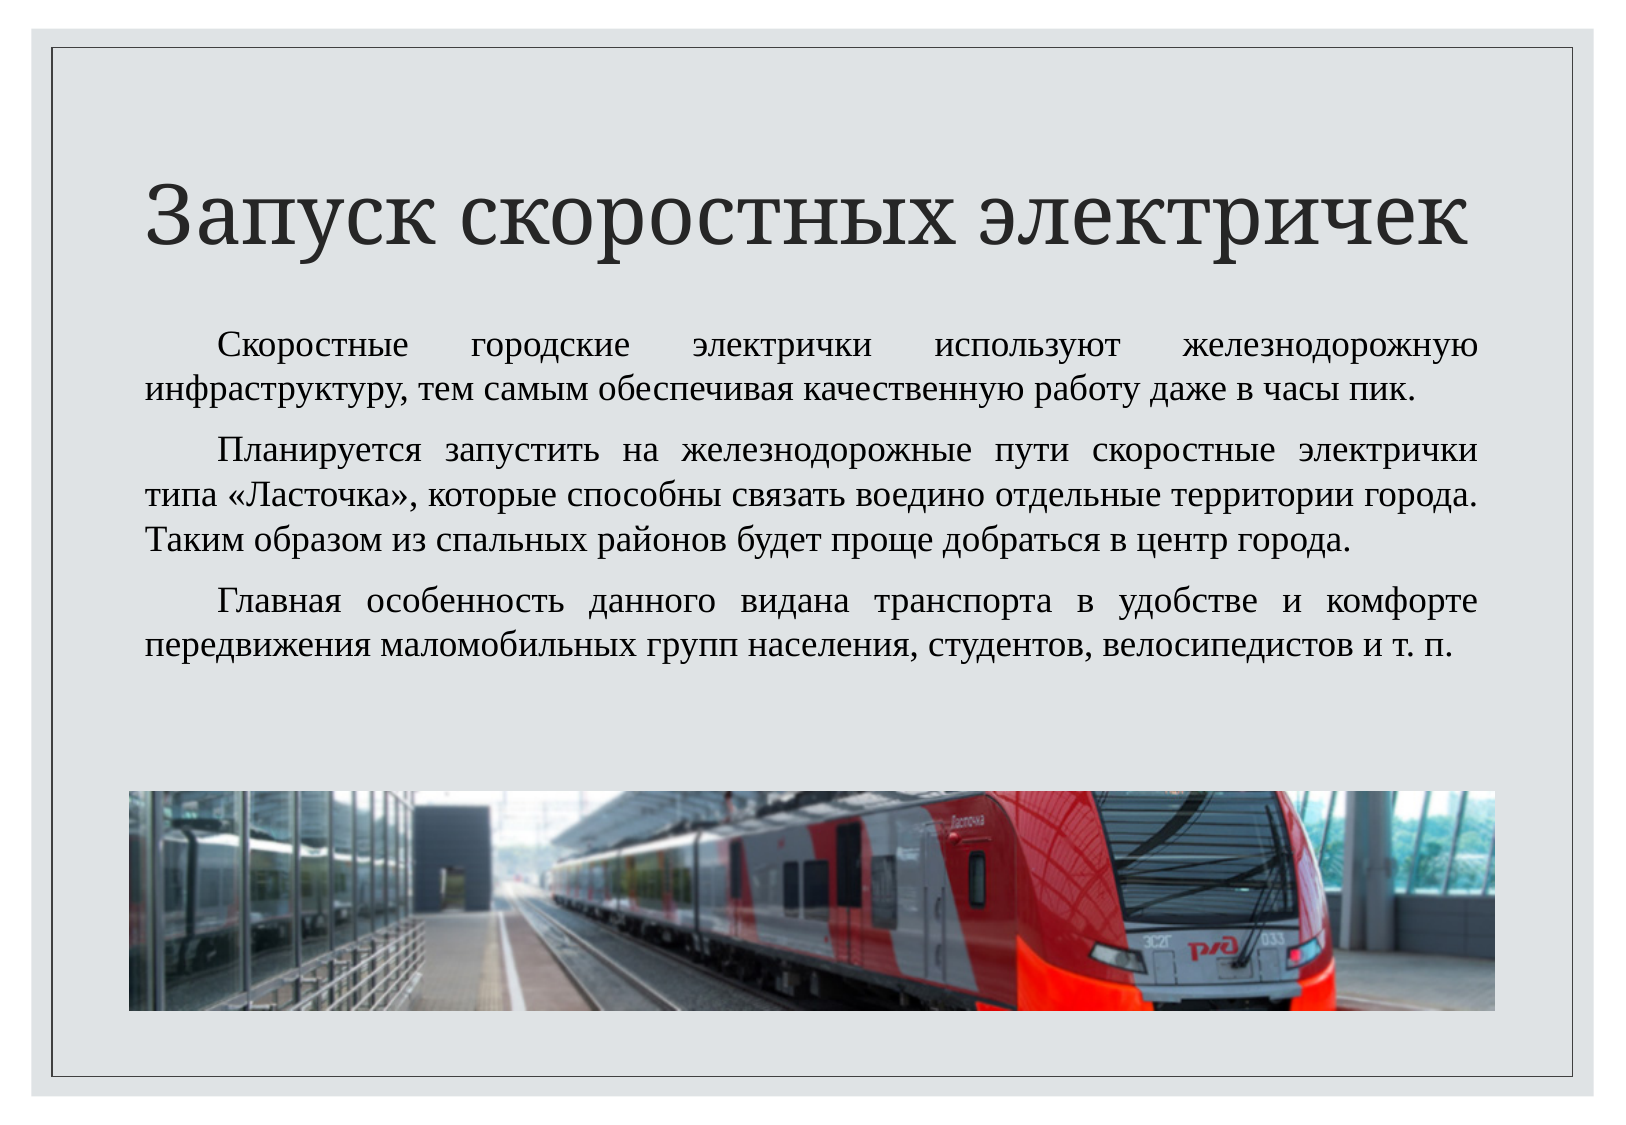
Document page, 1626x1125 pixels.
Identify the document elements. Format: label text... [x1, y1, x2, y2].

title Запуск скоростных электричек [129, 105, 1495, 311]
list Скоростные городские электрички используют железнодорожную инфраструктуру, тем самым обеспечивая качественную работу даже в часы пик. Планируется запустить на железнодорожные пути скоростные электрички типа «Ласточка», которые способны связать воедино отдельные территории города. Таким образом из спальных районов будет проще добраться в центр города. Главная особенность данного видана транспорта в удобстве и комфорте передвижения маломобильных групп населения, студентов, велосипедистов и т. п. [129, 311, 1495, 761]
picture [129, 791, 1495, 1011]
